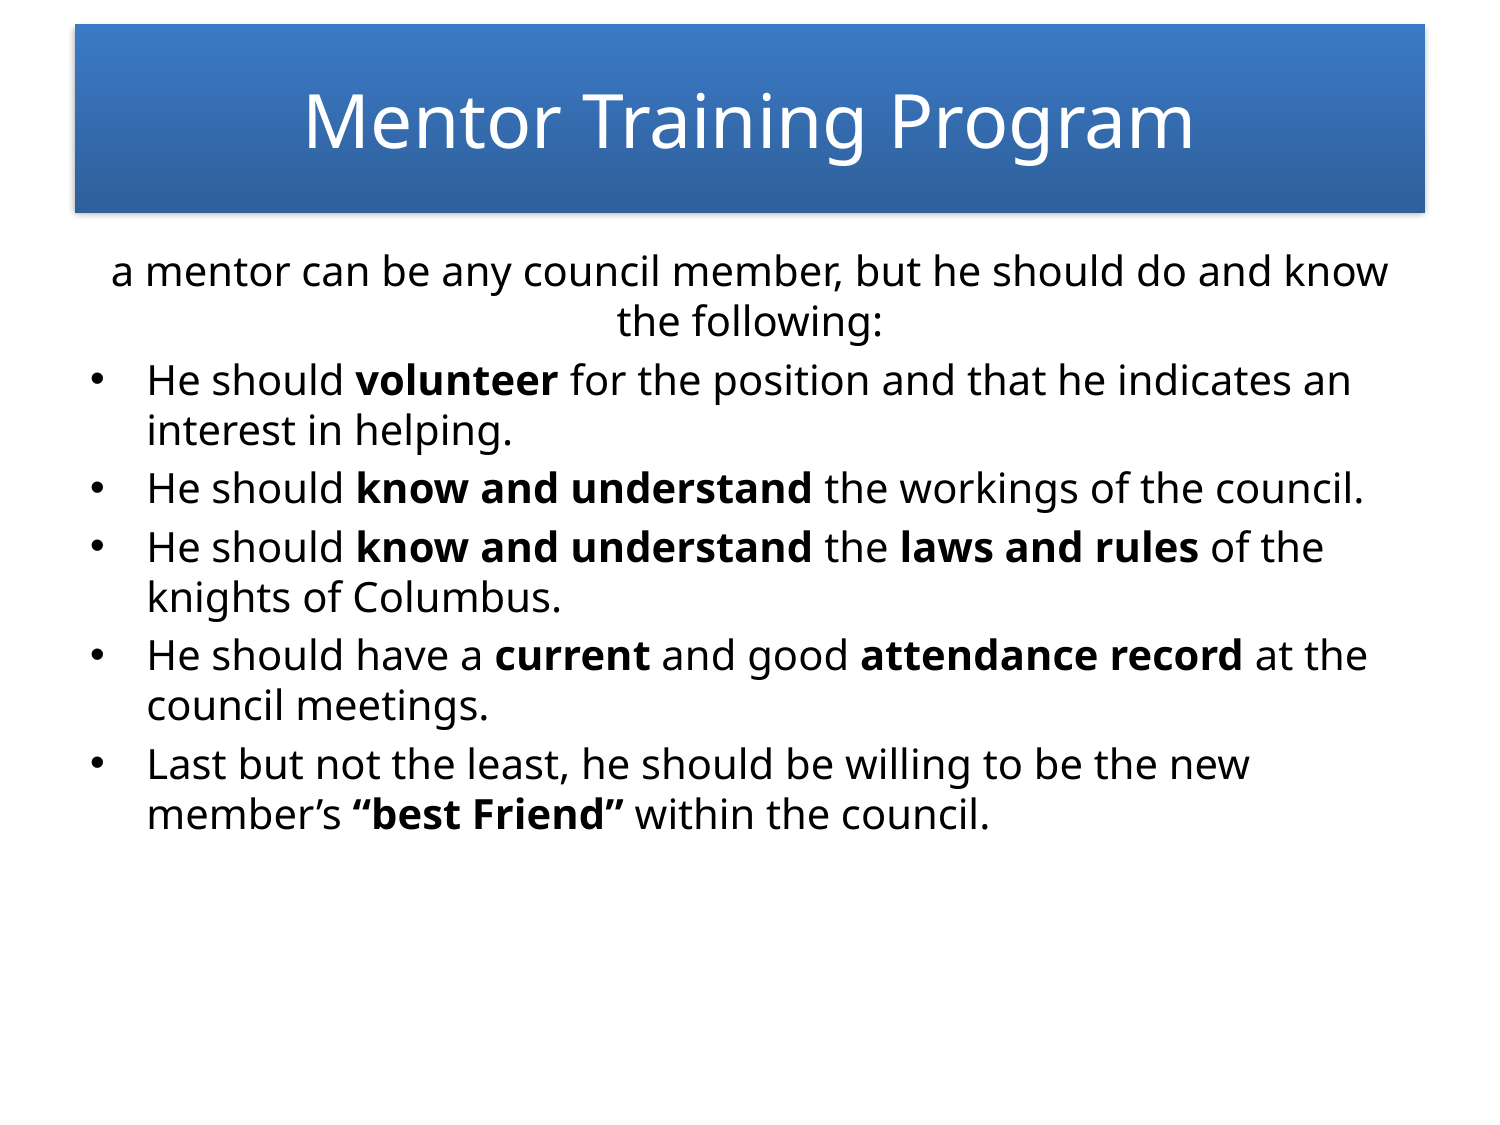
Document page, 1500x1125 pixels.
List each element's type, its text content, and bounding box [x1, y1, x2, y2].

title Mentor Training Program [75, 24, 1425, 213]
list a mentor can be any council member, but he should do and know the following: He should volunteer for the position and that he indicates an interest in helping. He should know and understand the workings of the council. He should know and understand the laws and rules of the knights of Columbus. He should have a current and good attendance record at the council meetings. Last but not the least, he should be willing to be the new member’s “best Friend” within the council. [75, 237, 1425, 1113]
